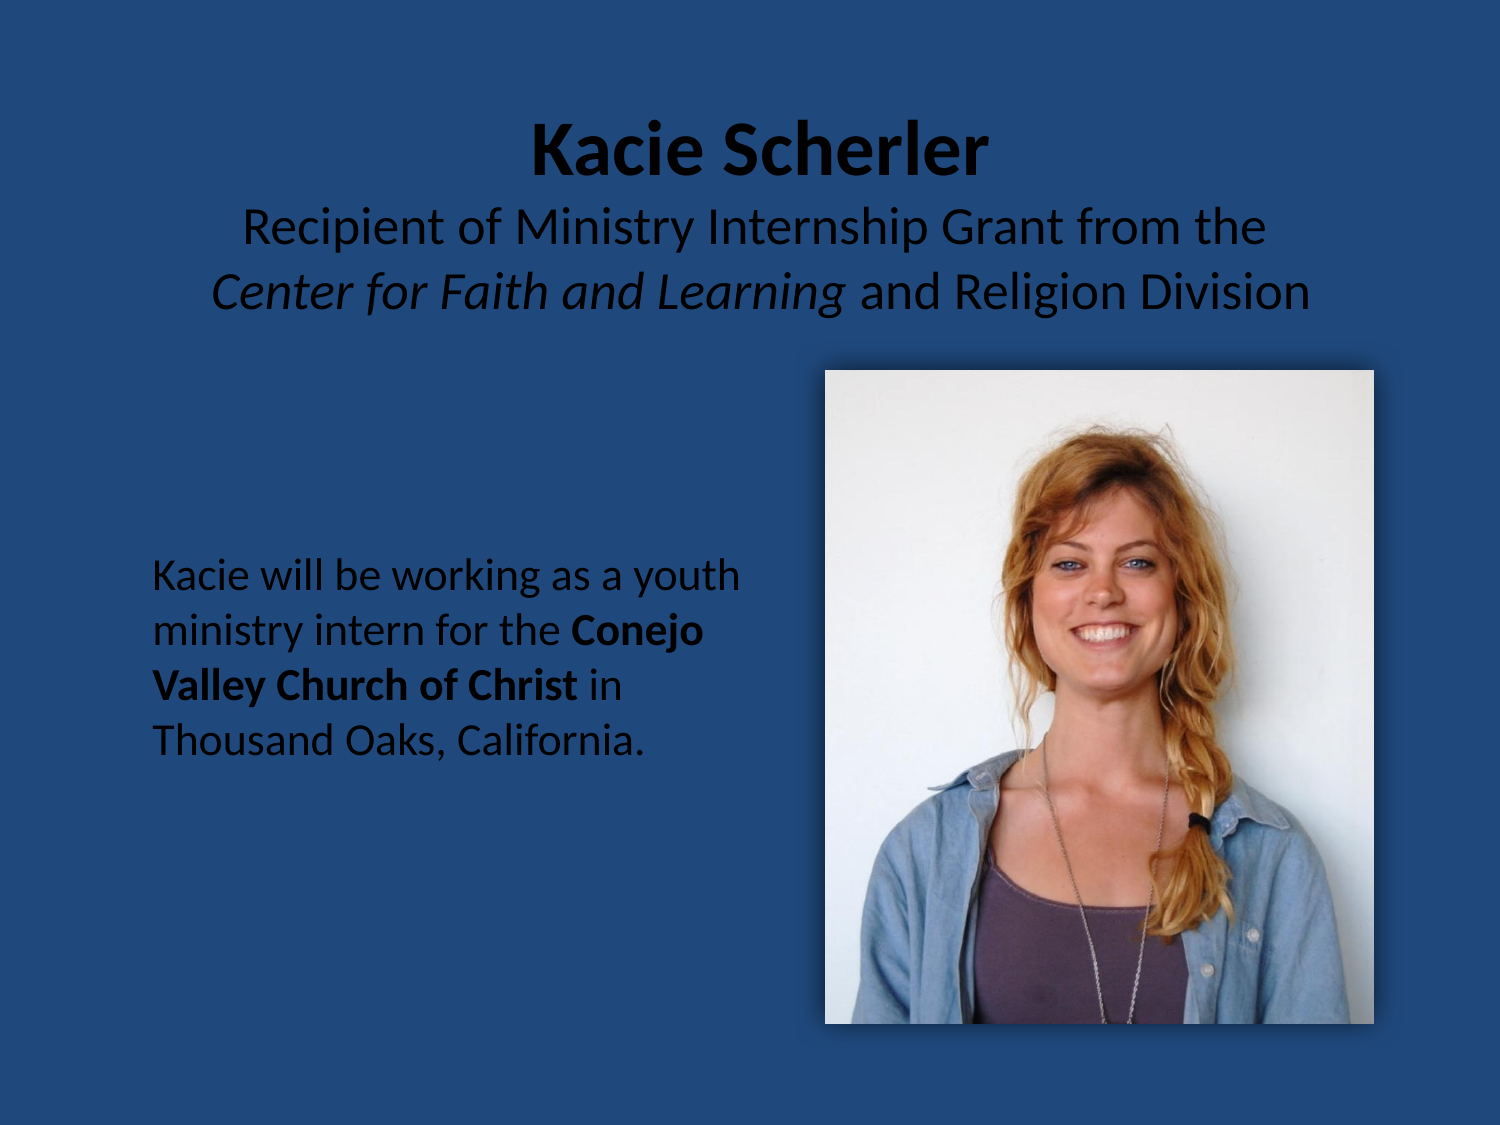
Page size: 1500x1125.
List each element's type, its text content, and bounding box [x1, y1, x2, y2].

subtitle Kacie will be working as a youth ministry intern for the Conejo Valley Church of Christ in Thousand Oaks, California. [137, 537, 801, 883]
title Kacie Scherler Recipient of Ministry Internship Grant from the Center for Faith and Learning and Religion Division [123, 87, 1399, 329]
picture [824, 370, 1375, 1024]
